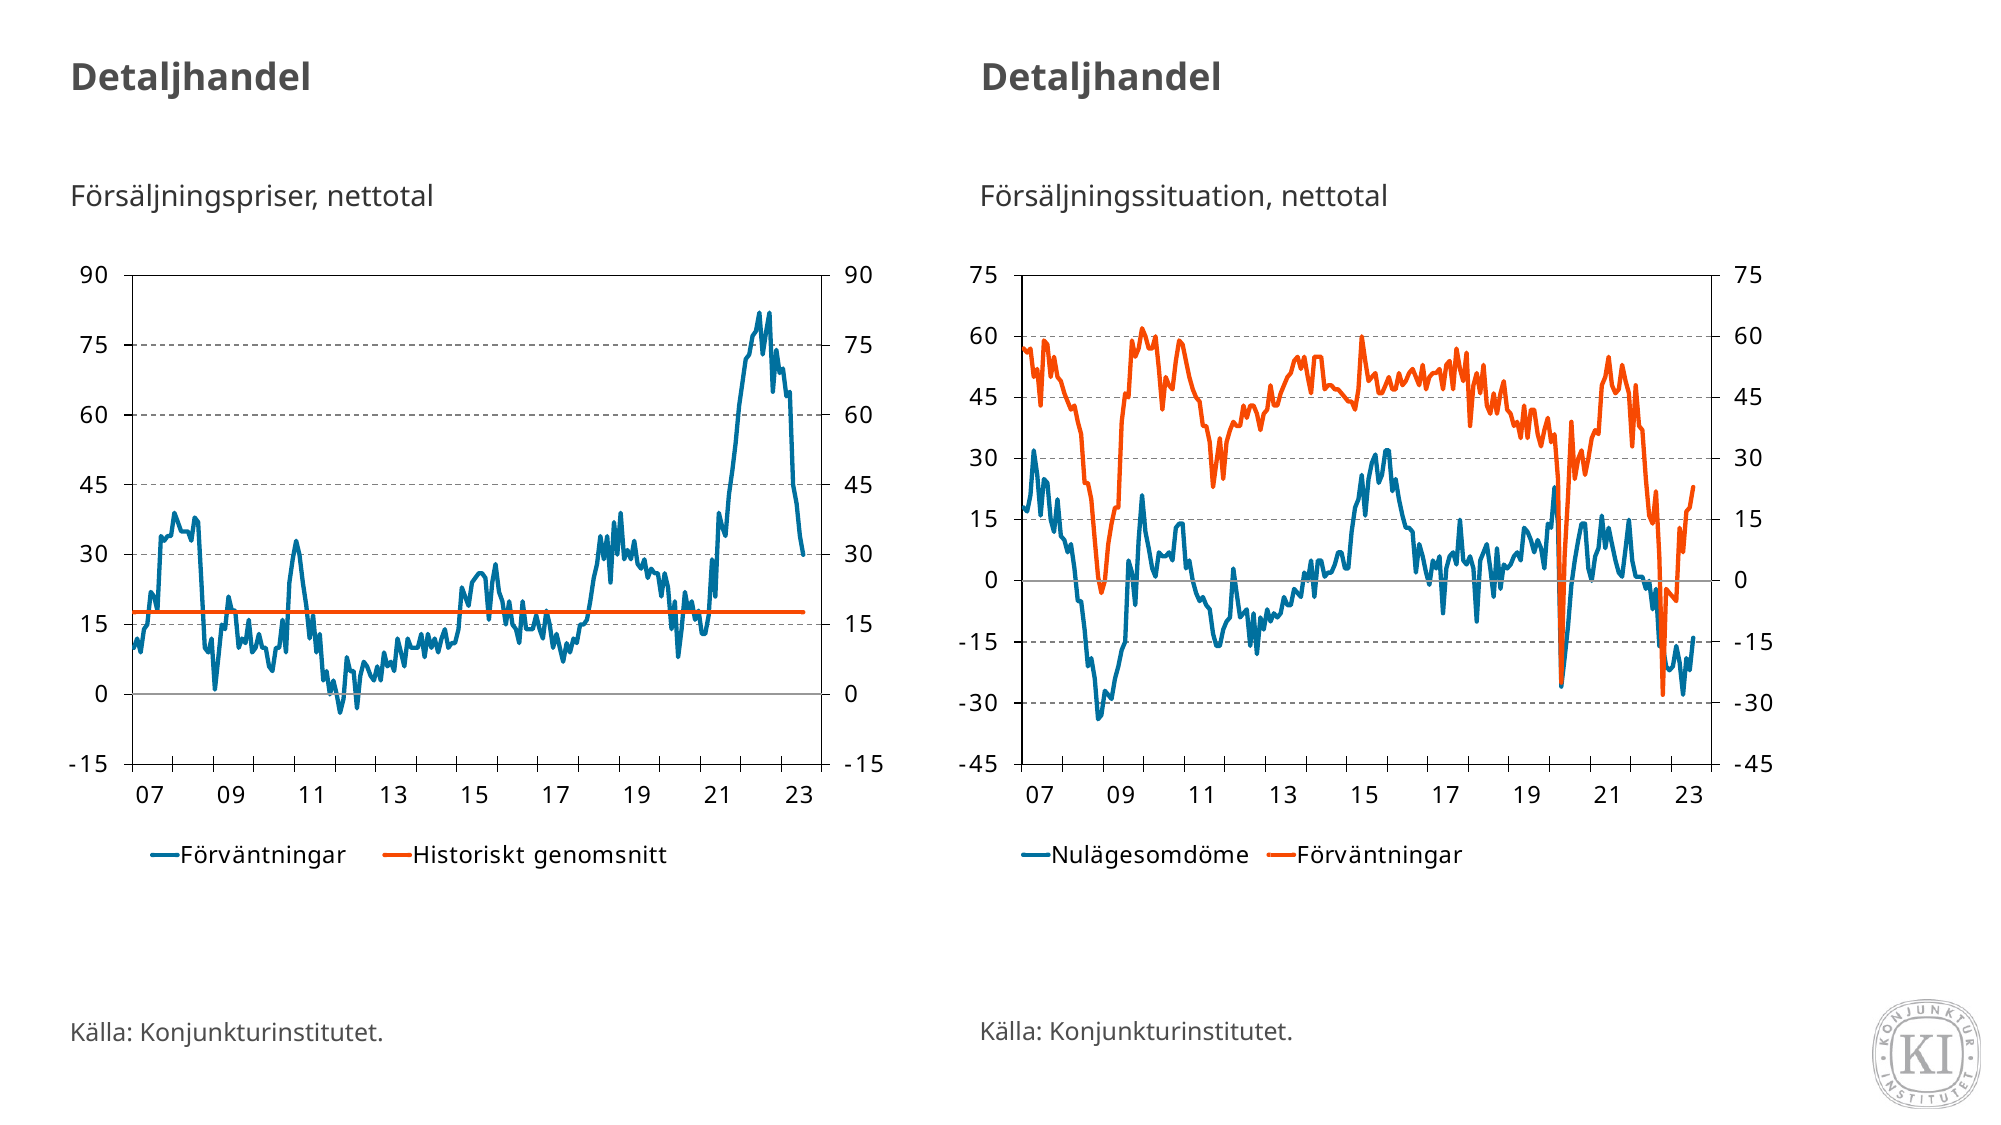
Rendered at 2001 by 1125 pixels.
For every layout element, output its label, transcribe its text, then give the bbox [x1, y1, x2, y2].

picture [1872, 999, 1981, 1109]
list Detaljhandel [965, 45, 1849, 129]
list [51, 249, 939, 874]
subtitle Källa: Konjunkturinstitutet. [55, 1008, 938, 1106]
title Detaljhandel [55, 45, 938, 128]
list Källa: Konjunkturinstitutet. [964, 1008, 1848, 1106]
list Försäljningspriser, nettotal [55, 137, 938, 220]
list Försäljningssituation, nettotal [964, 137, 1848, 220]
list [941, 249, 1829, 874]
